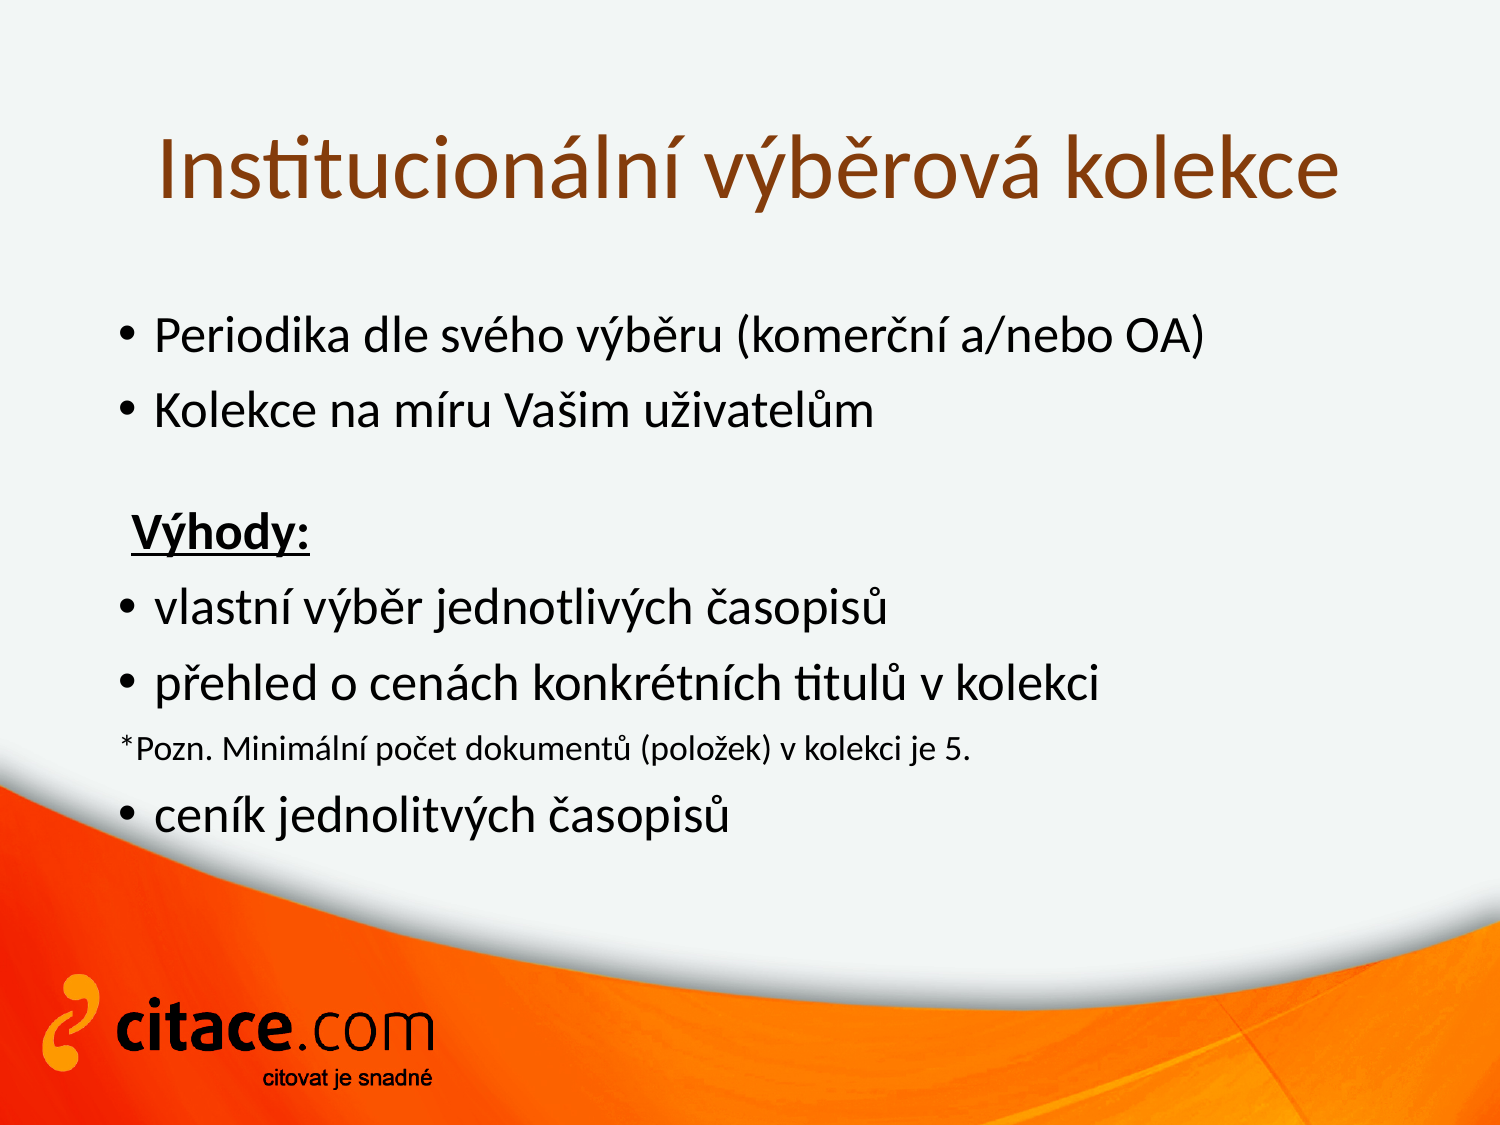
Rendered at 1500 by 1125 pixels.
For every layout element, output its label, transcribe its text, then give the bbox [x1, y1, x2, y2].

list Periodika dle svého výběru (komerční a/nebo OA) Kolekce na míru Vašim uživatelům Výhody: vlastní výběr jednotlivých časopisů přehled o cenách konkrétních titulů v kolekci *Pozn. Minimální počet dokumentů (položek) v kolekci je 5. ceník jednolitvých časopisů [103, 299, 1397, 853]
picture [0, 0, 1500, 1125]
title Institucionální výběrová kolekce [103, 59, 1397, 278]
